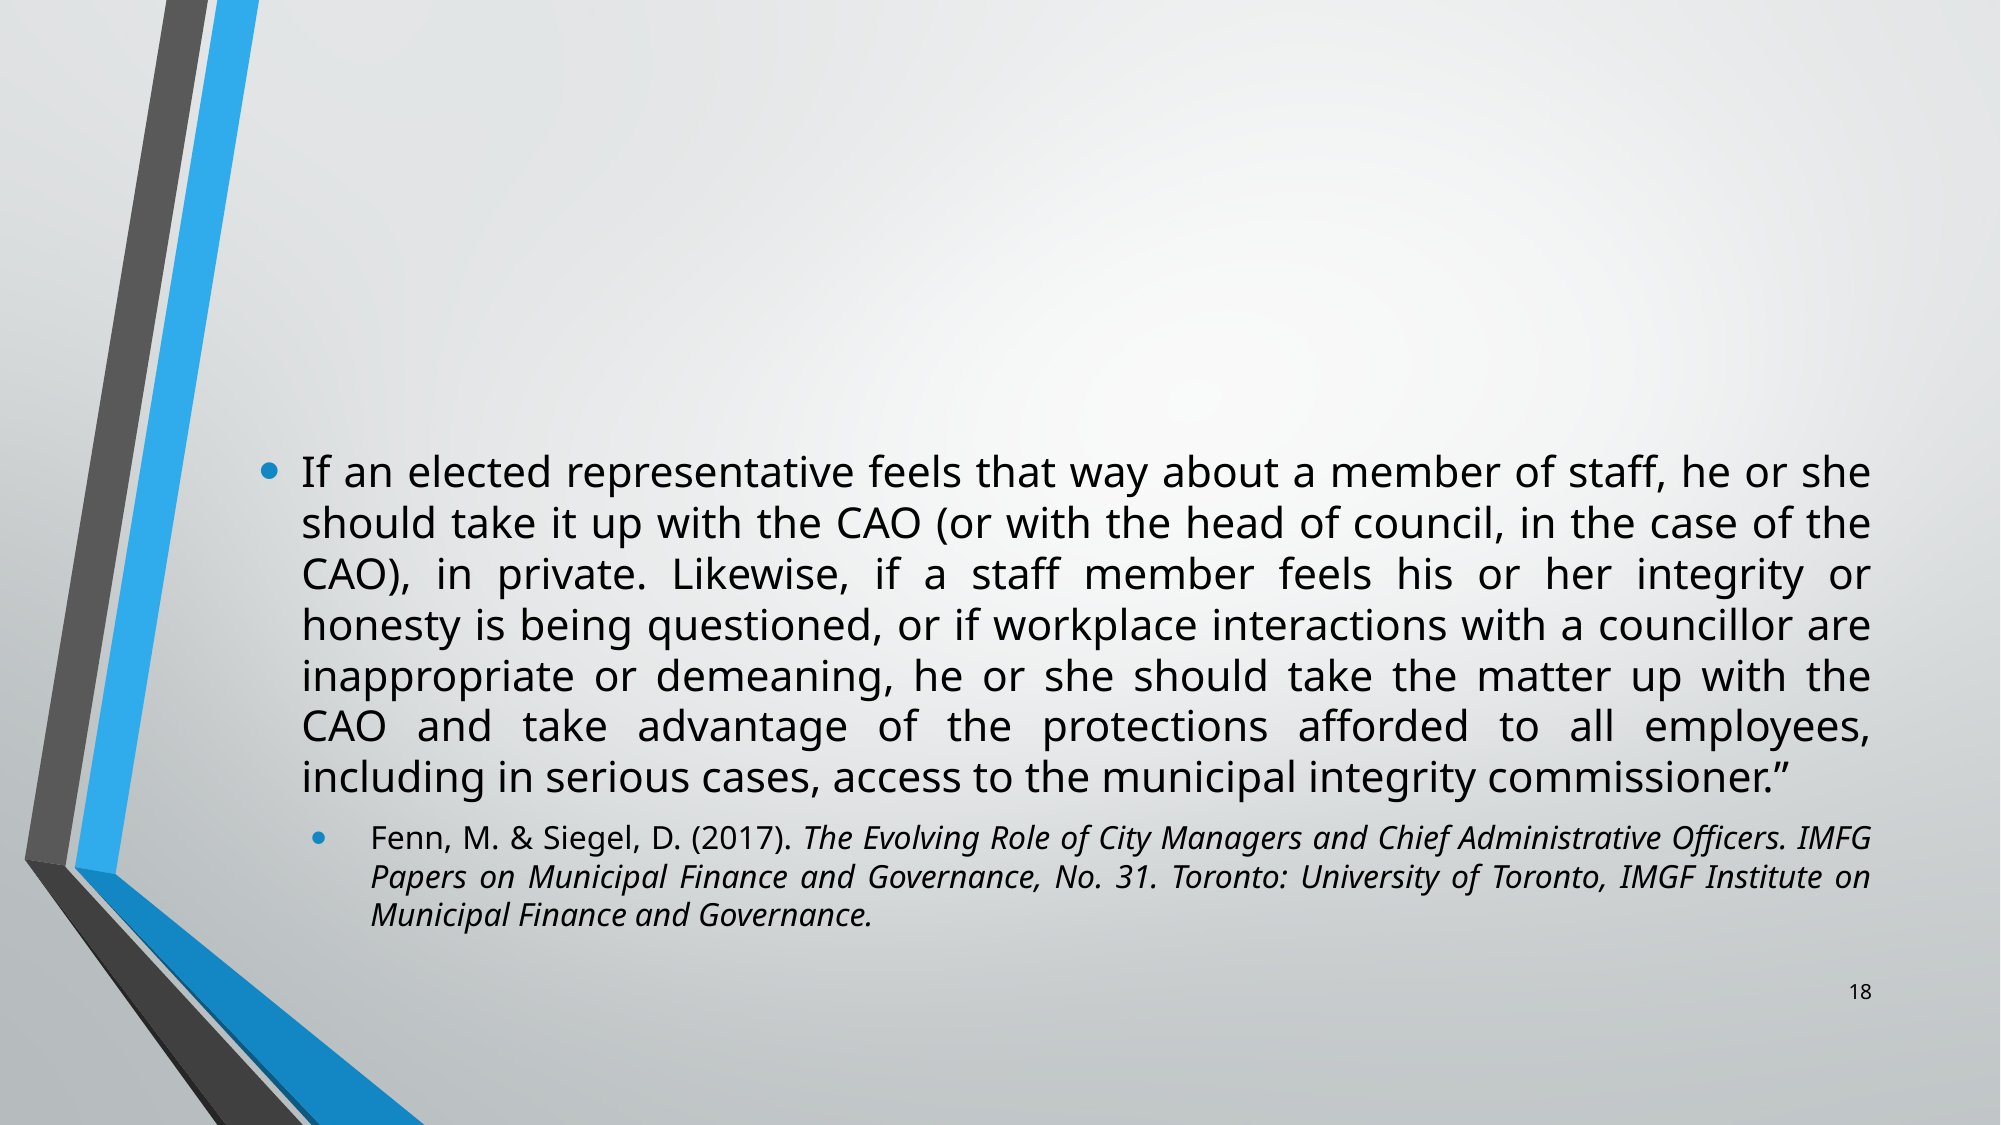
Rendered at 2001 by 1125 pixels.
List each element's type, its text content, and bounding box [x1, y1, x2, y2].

list If an elected representative feels that way about a member of staff, he or she should take it up with the CAO (or with the head of council, in the case of the CAO), in private. Likewise, if a staff member feels his or her integrity or honesty is being questioned, or if workplace interactions with a councillor are inappropriate or demeaning, he or she should take the matter up with the CAO and take advantage of the protections afforded to all employees, including in serious cases, access to the municipal integrity commissioner.” Fenn, M. & Siegel, D. (2017). The Evolving Role of City Managers and Chief Administrative Officers. IMFG Papers on Municipal Finance and Governance, No. 31. Toronto: University of Toronto, IMGF Institute on Municipal Finance and Governance. [243, 437, 1887, 950]
slide_number 18 [1796, 962, 1887, 1023]
